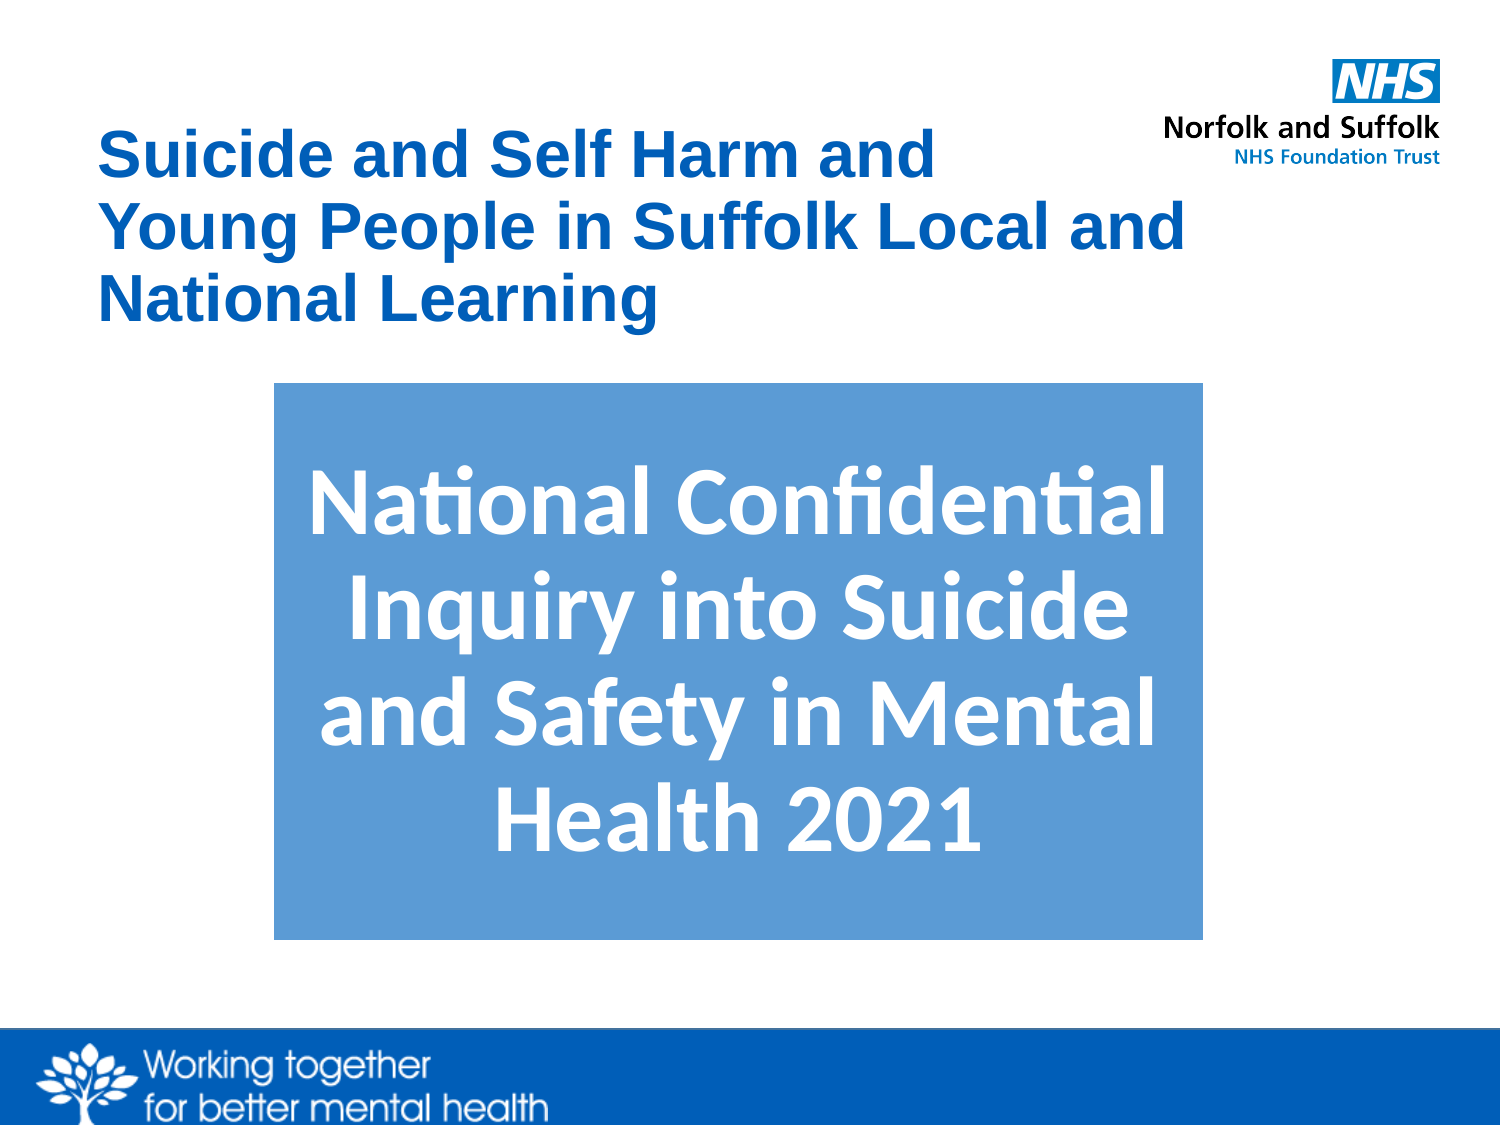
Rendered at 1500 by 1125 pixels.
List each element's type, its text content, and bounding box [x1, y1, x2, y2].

title Suicide and Self Harm and Young People in Suffolk Local and National Learning [82, 112, 1418, 206]
picture [35, 1043, 548, 1125]
picture [1165, 59, 1440, 164]
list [59, 381, 1419, 941]
